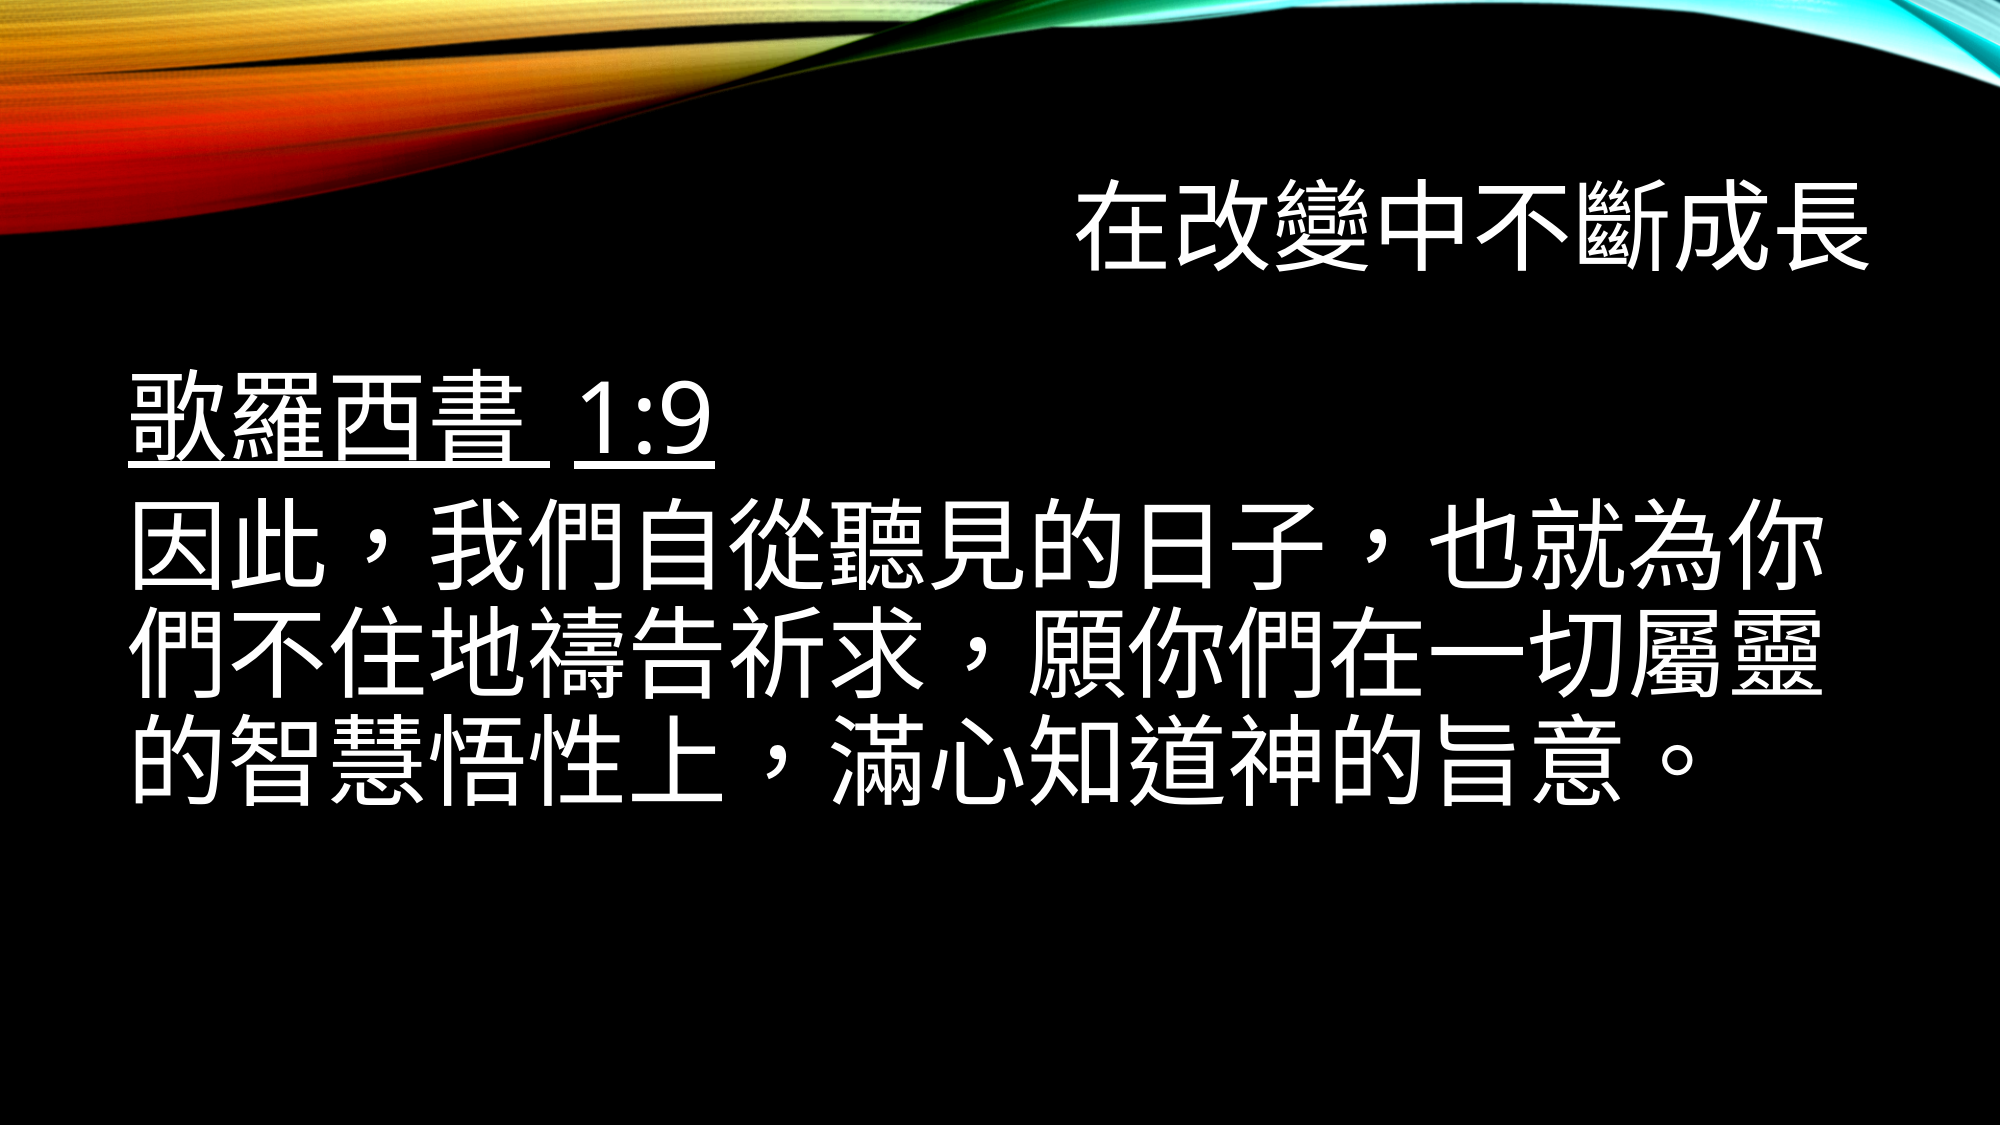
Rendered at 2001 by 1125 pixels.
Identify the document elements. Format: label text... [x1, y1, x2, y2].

picture [0, 0, 2000, 237]
list 歌羅西書 1:9 因此，我們自從聽見的日子，也就為你們不住地禱告祈求，願你們在一切屬靈的智慧悟性上，滿心知道神的旨意。 [112, 360, 1888, 1021]
title 在改變中不斷成長 [474, 125, 1888, 338]
